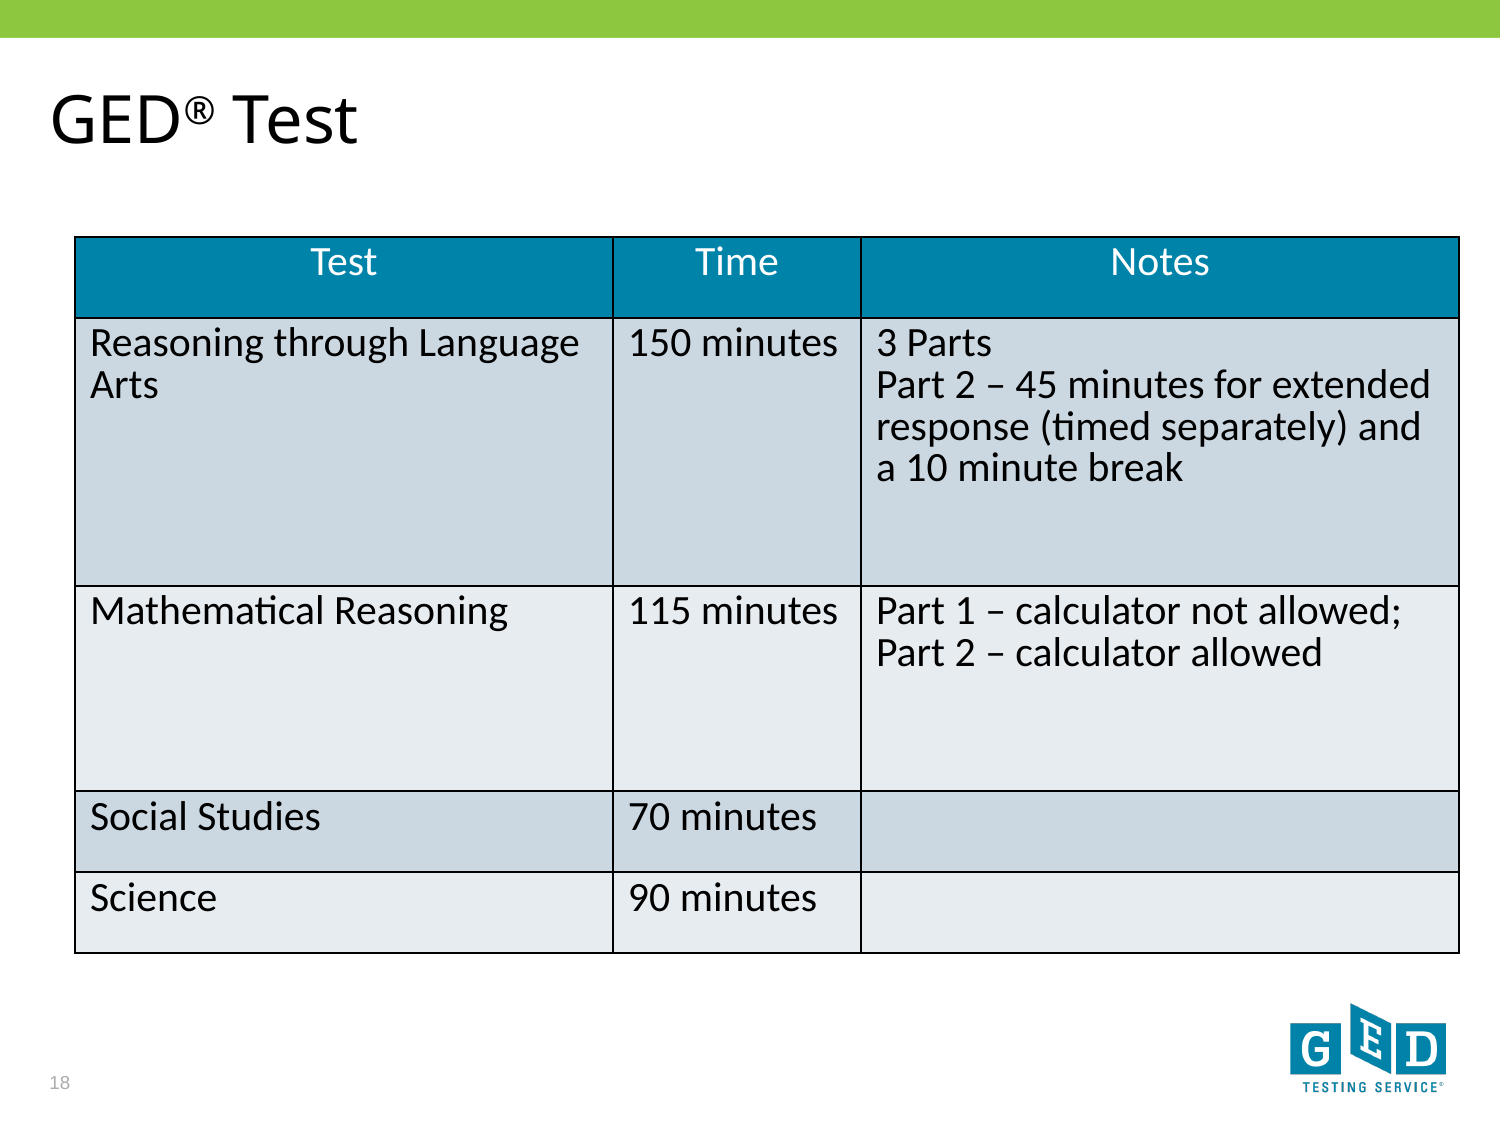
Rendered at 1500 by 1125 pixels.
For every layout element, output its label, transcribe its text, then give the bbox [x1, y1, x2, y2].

table_cell Reasoning through Language Arts [76, 319, 612, 585]
table_cell 70 minutes [614, 792, 860, 871]
table_header Time [614, 238, 860, 317]
table_cell 3 Parts Part 2 – 45 minutes for extended response (timed separately) and a 10 minute break [862, 319, 1458, 585]
table_cell 115 minutes [614, 587, 860, 790]
table_cell Science [76, 873, 612, 952]
title GED® Test [49, 86, 1446, 278]
table_cell 150 minutes [614, 319, 860, 585]
table_cell Part 1 – calculator not allowed; Part 2 – calculator allowed [862, 587, 1458, 790]
table_header Test [76, 238, 612, 317]
table_cell [862, 792, 1458, 871]
slide_number 18 [49, 1057, 387, 1094]
table_cell Social Studies [76, 792, 612, 871]
table_cell [862, 873, 1458, 952]
table_cell 90 minutes [614, 873, 860, 952]
table_cell Mathematical Reasoning [76, 587, 612, 790]
table_header Notes [862, 238, 1458, 317]
